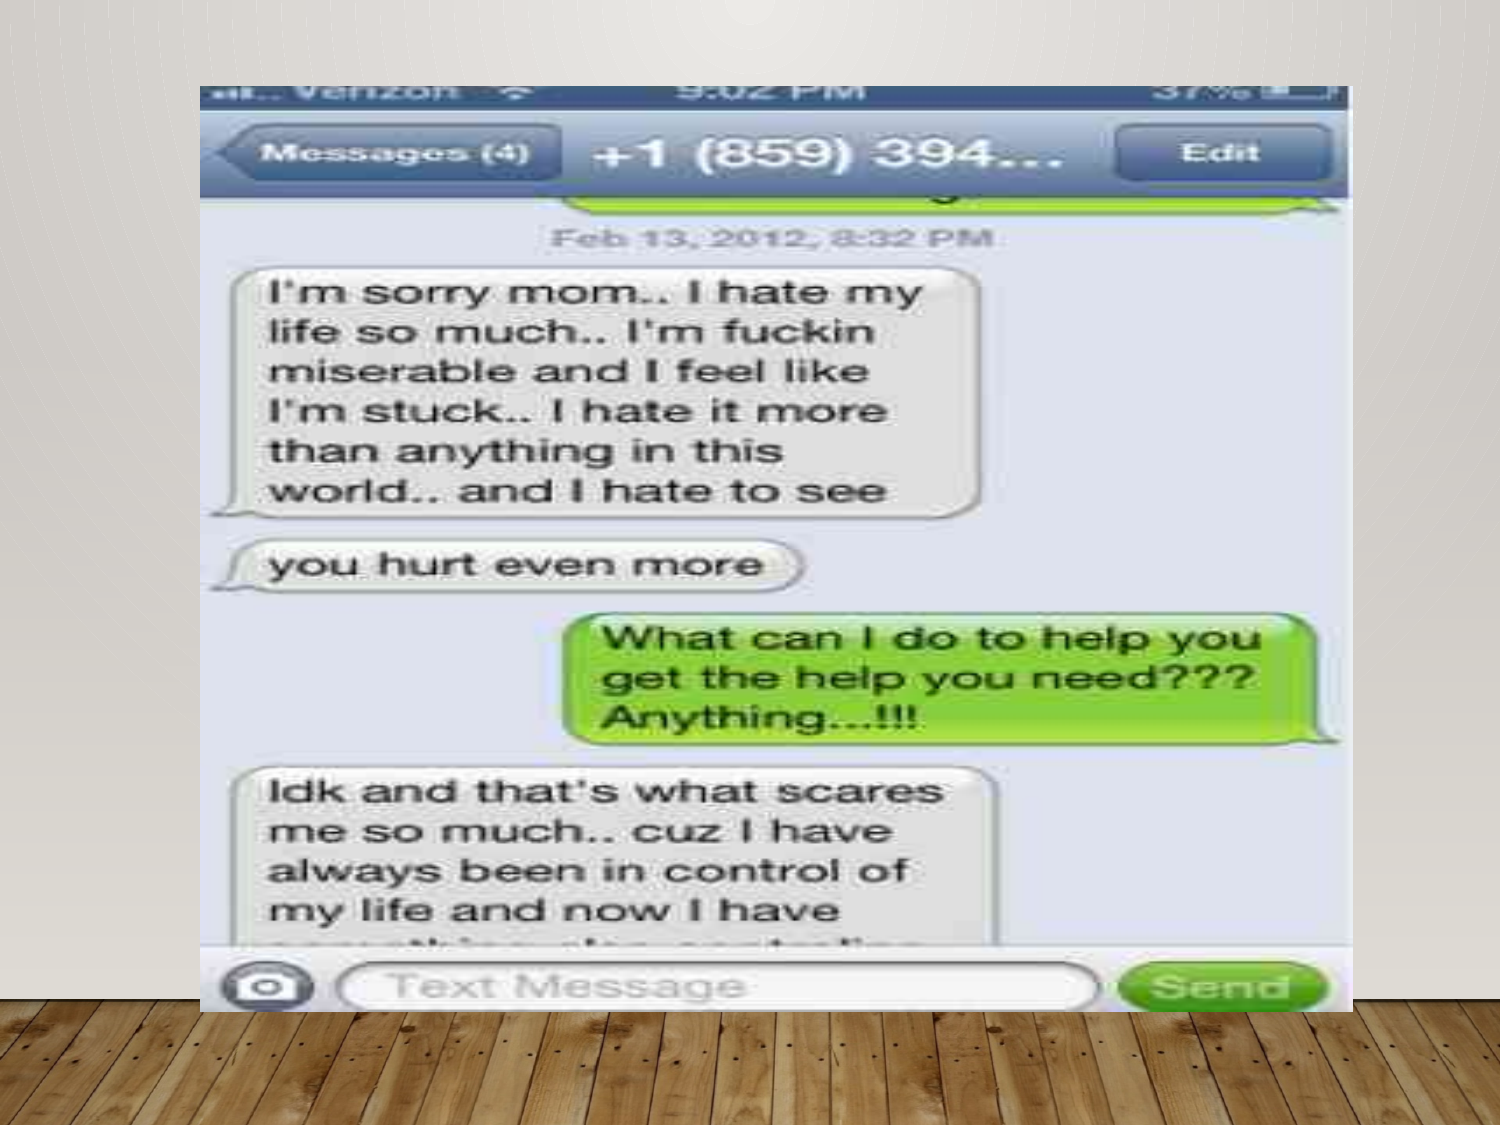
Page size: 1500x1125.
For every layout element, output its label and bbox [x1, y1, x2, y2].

picture [0, 999, 1500, 1125]
text_box [199, 86, 1353, 1012]
